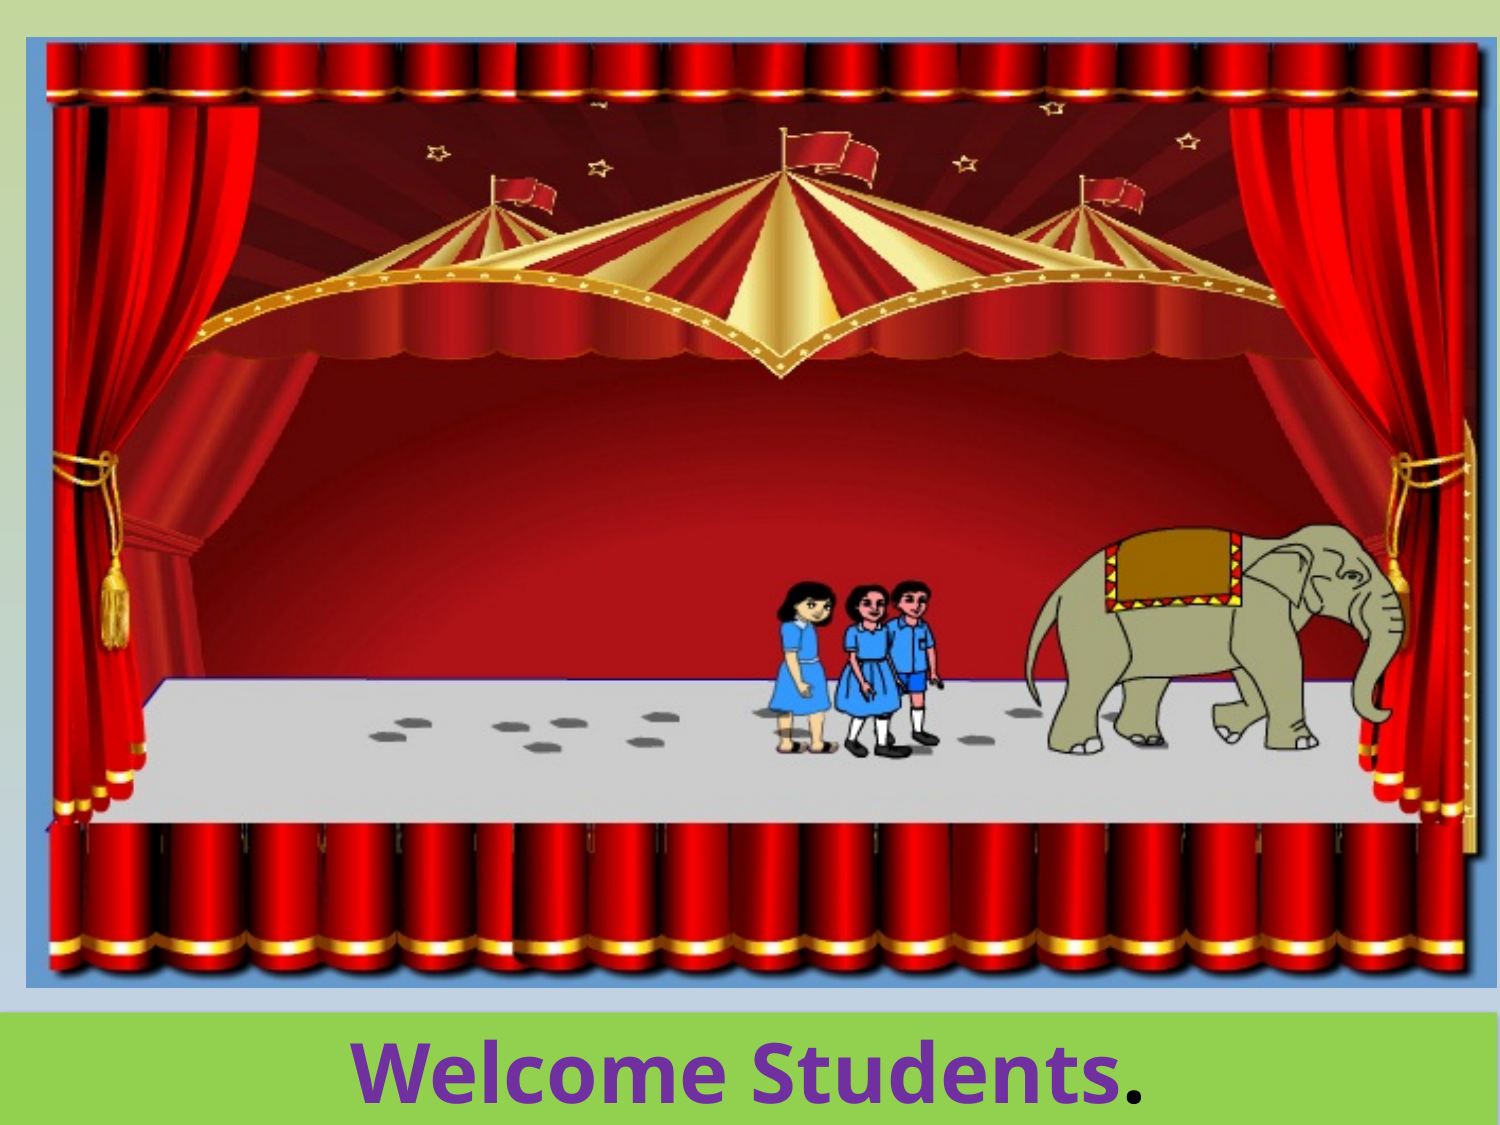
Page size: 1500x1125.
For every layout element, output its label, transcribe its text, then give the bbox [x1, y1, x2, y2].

text_box Welcome Students. [0, 1012, 1498, 1125]
picture [25, 37, 1498, 988]
